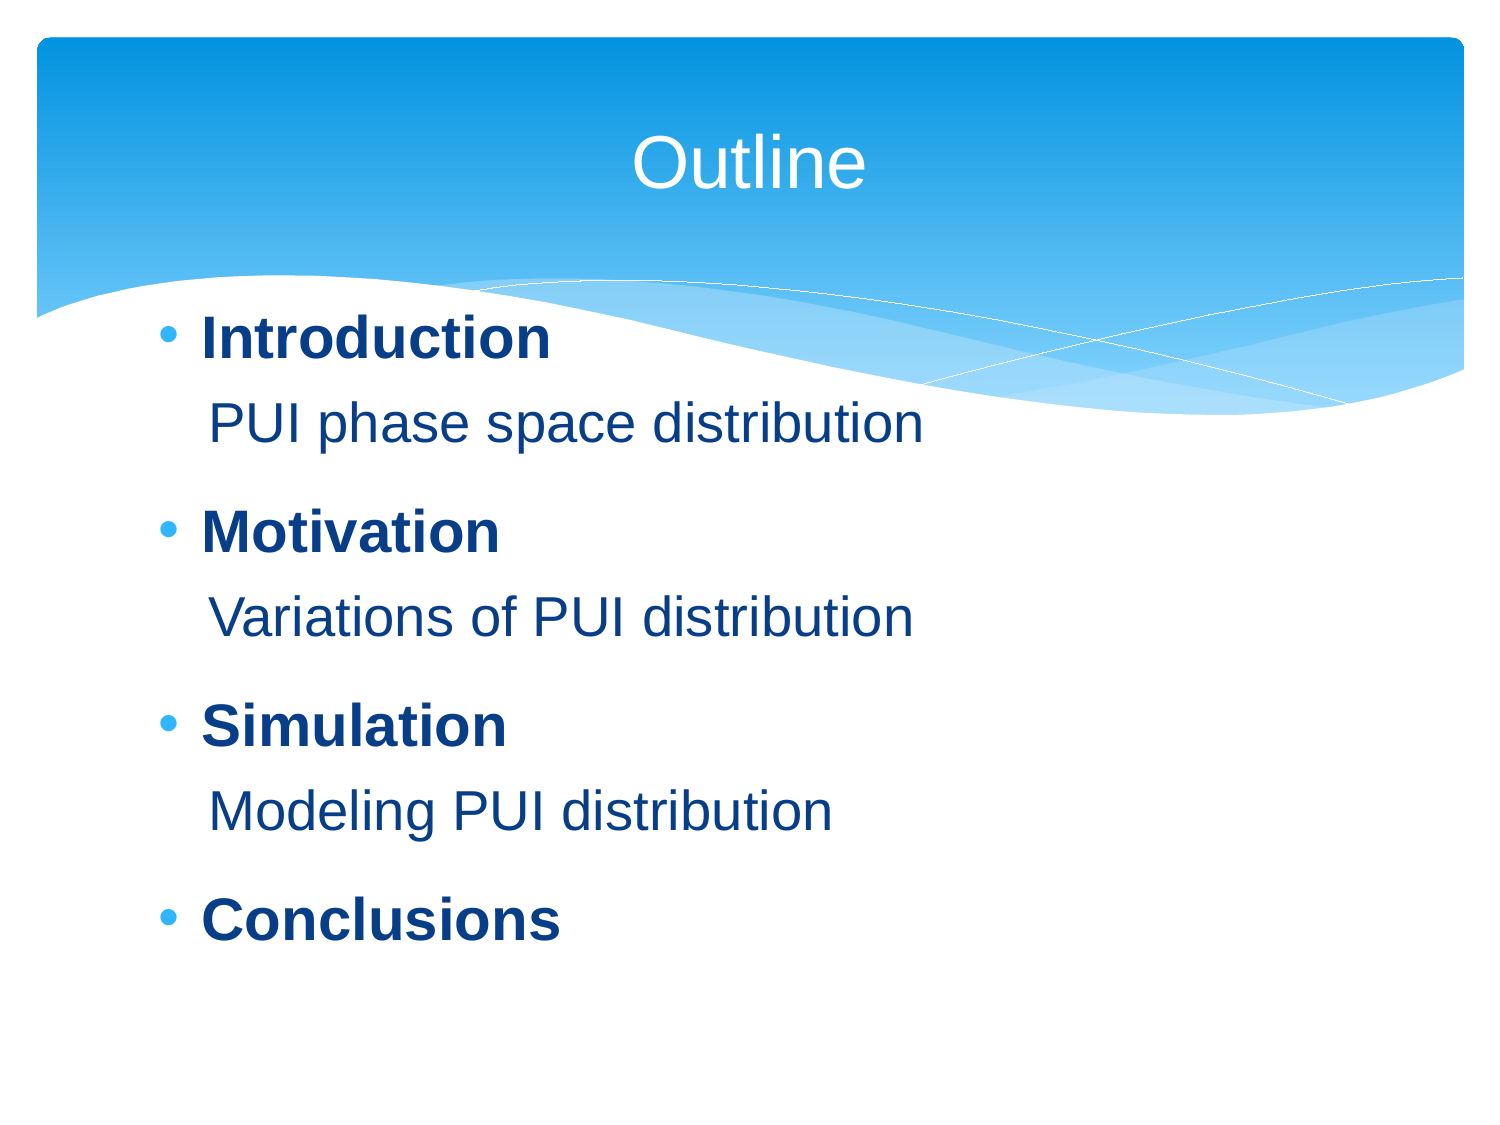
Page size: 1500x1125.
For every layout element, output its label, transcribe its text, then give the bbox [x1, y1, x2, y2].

title Outline [75, 55, 1425, 261]
list Introduction PUI phase space distribution Motivation Variations of PUI distribution Simulation Modeling PUI distribution Conclusions [143, 290, 1359, 965]
